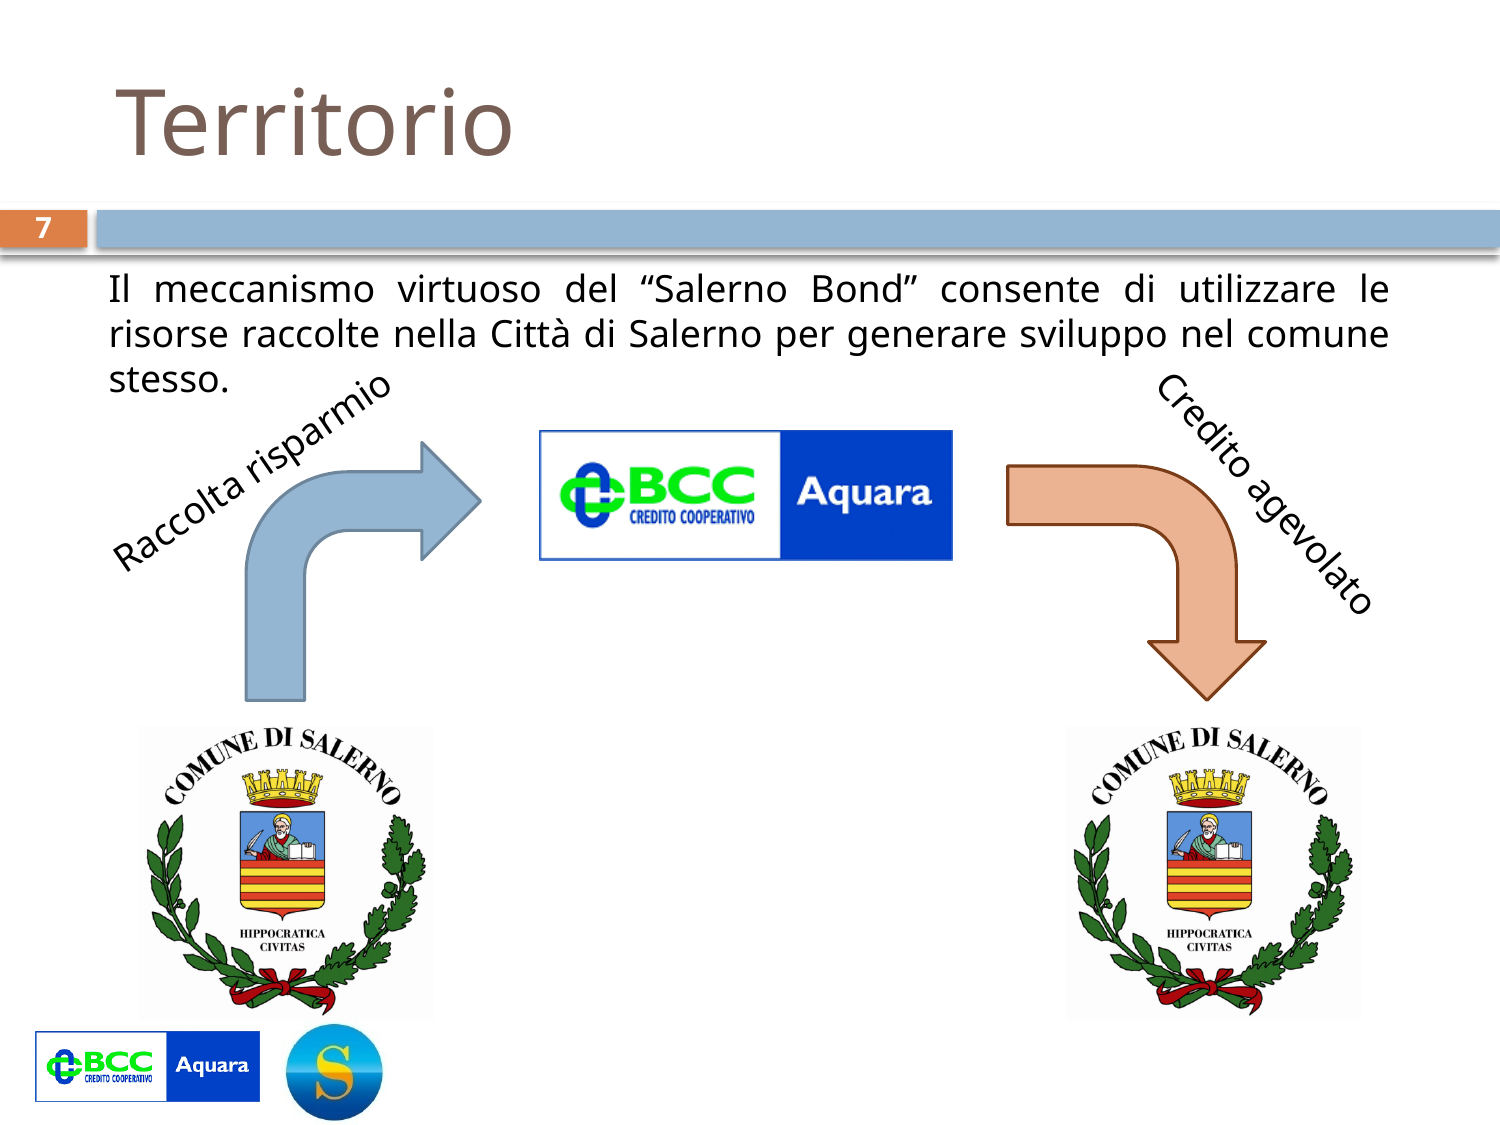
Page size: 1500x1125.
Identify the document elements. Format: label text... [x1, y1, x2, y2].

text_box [70, 311, 1361, 1020]
slide_number 7 [0, 208, 88, 249]
picture [280, 1020, 387, 1125]
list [34, 1030, 260, 1102]
title Territorio [100, 37, 1438, 200]
text_box Il meccanismo virtuoso del “Salerno Bond” consente di utilizzare le risorse raccolte nella Città di Salerno per generare sviluppo nel comune stesso. [93, 257, 1407, 407]
